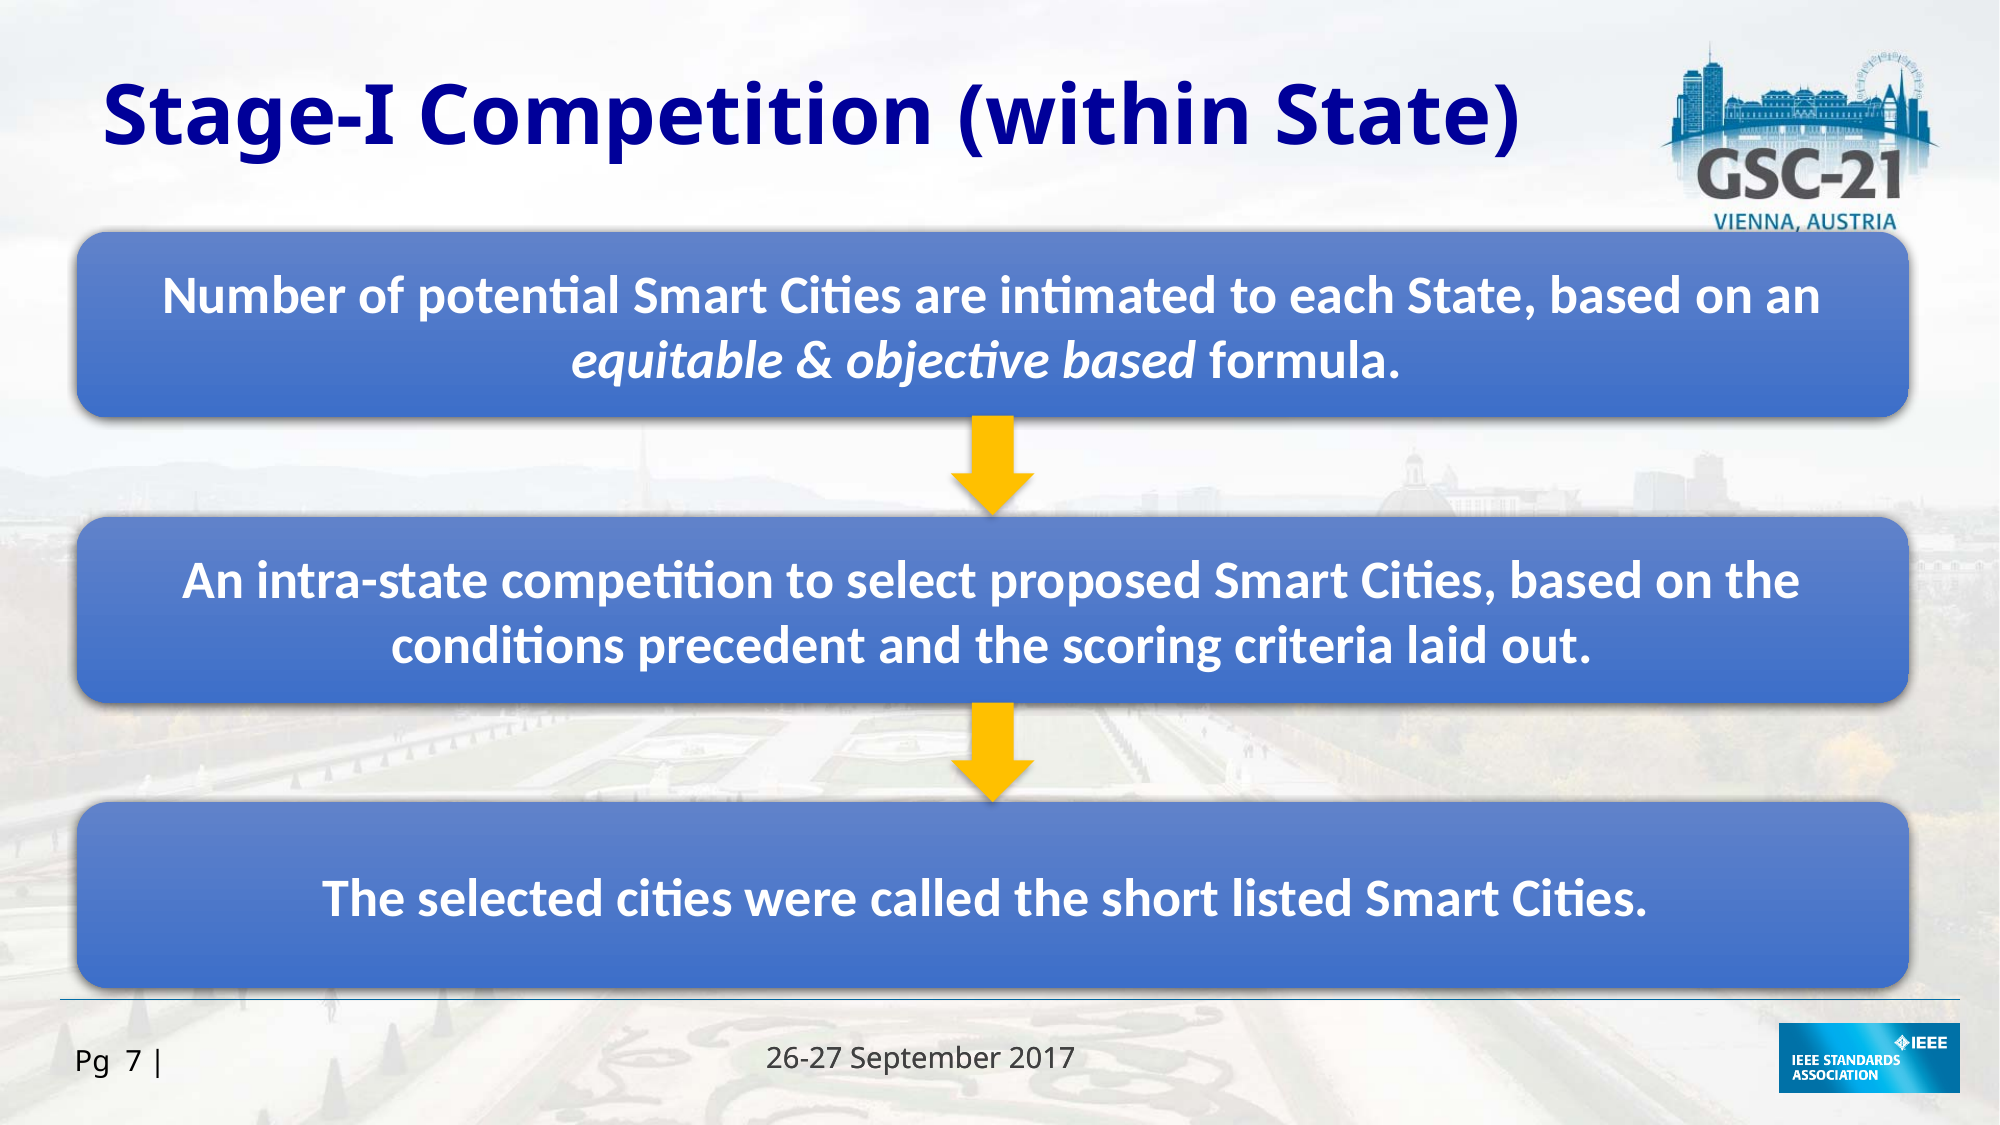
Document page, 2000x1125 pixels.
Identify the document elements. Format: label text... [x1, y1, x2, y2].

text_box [76, 231, 1910, 988]
slide_number Pg 7 | [59, 1034, 475, 1093]
list Stage-I Competition (within State) [102, 66, 1605, 173]
picture [0, 0, 2000, 1125]
